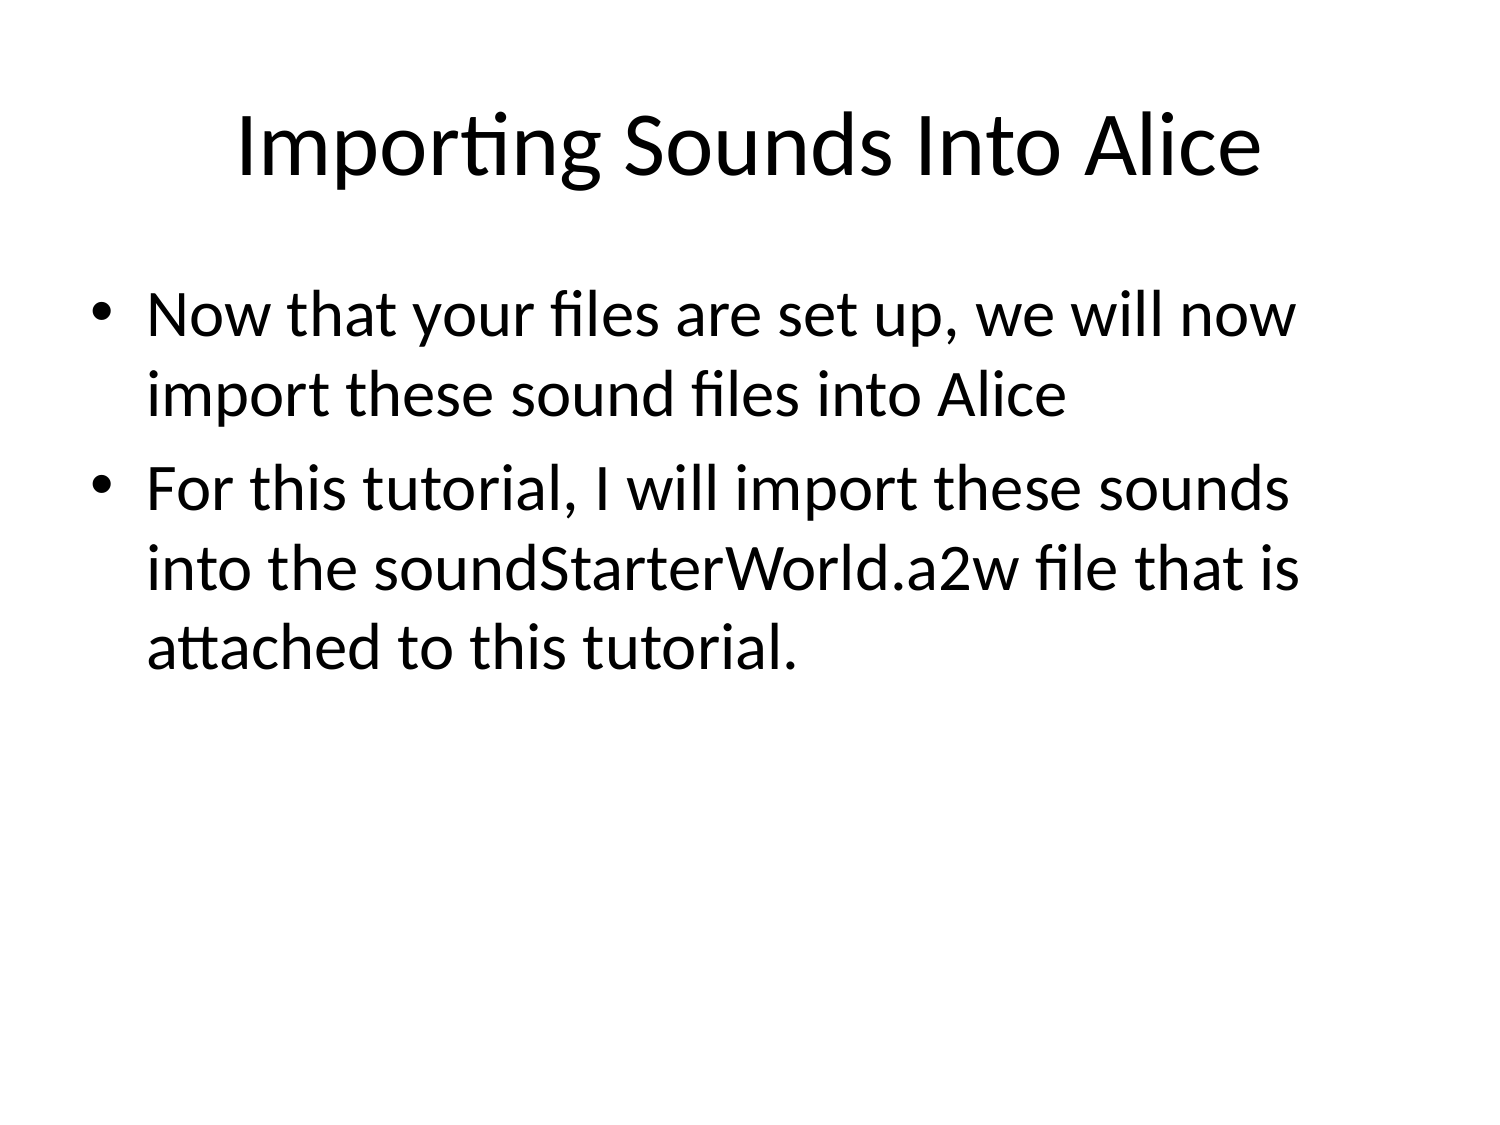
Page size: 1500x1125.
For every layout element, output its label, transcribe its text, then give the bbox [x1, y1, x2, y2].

title Importing Sounds Into Alice [75, 45, 1425, 233]
list Now that your files are set up, we will now import these sound files into Alice For this tutorial, I will import these sounds into the soundStarterWorld.a2w file that is attached to this tutorial. [75, 262, 1425, 1005]
